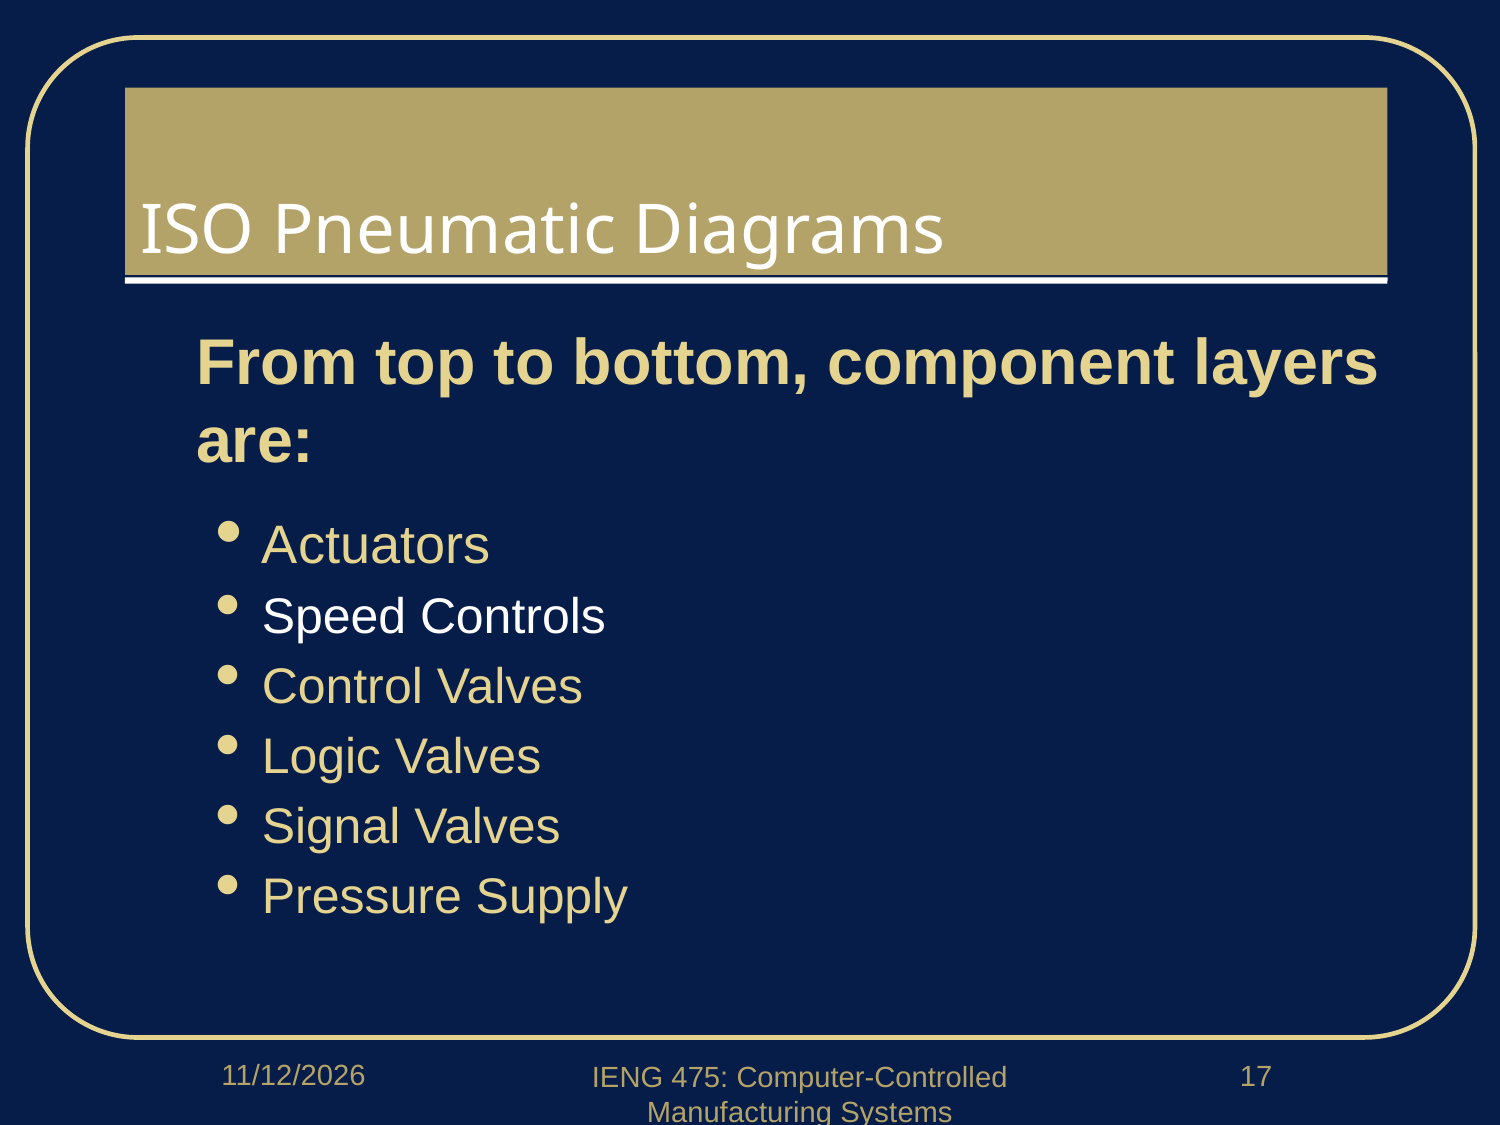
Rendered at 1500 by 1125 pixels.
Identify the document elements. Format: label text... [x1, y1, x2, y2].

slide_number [124, 1048, 463, 1124]
slide_number 17 [1124, 1049, 1388, 1125]
title ISO Pneumatic Diagrams [125, 87, 1388, 275]
list From top to bottom, component layers are: Actuators Speed Controls Control Valves Logic Valves Signal Valves Pressure Supply [125, 312, 1442, 975]
footer IENG 475: Computer-Controlled Manufacturing Systems [537, 1050, 1063, 1125]
